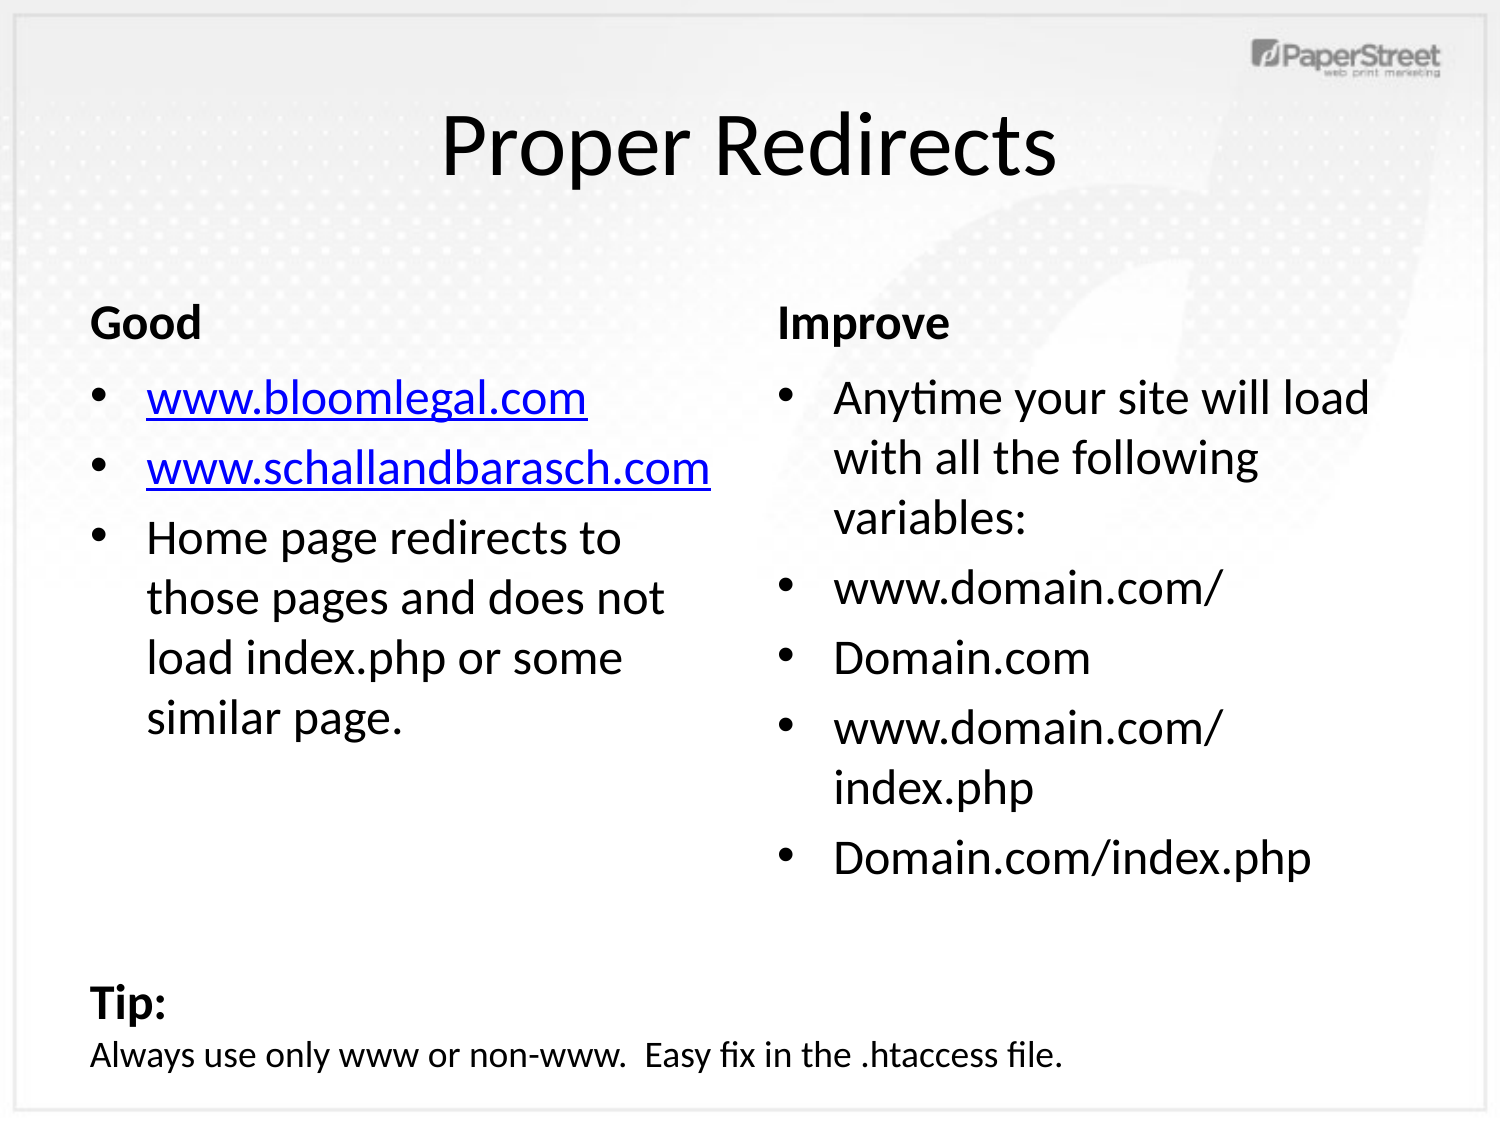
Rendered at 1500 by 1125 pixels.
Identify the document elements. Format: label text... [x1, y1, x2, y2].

list www.bloomlegal.com www.schallandbarasch.com Home page redirects to those pages and does not load index.php or some similar page. [75, 356, 738, 962]
title Proper Redirects [75, 45, 1425, 233]
list Good [75, 251, 738, 356]
picture [0, 0, 1500, 1125]
list Improve [761, 251, 1425, 356]
text_box Tip: Always use only www or non-www. Easy fix in the .htaccess file. [74, 962, 1438, 1083]
list Anytime your site will load with all the following variables: www.domain.com/ Domain.com www.domain.com/index.php Domain.com/index.php [761, 356, 1425, 962]
